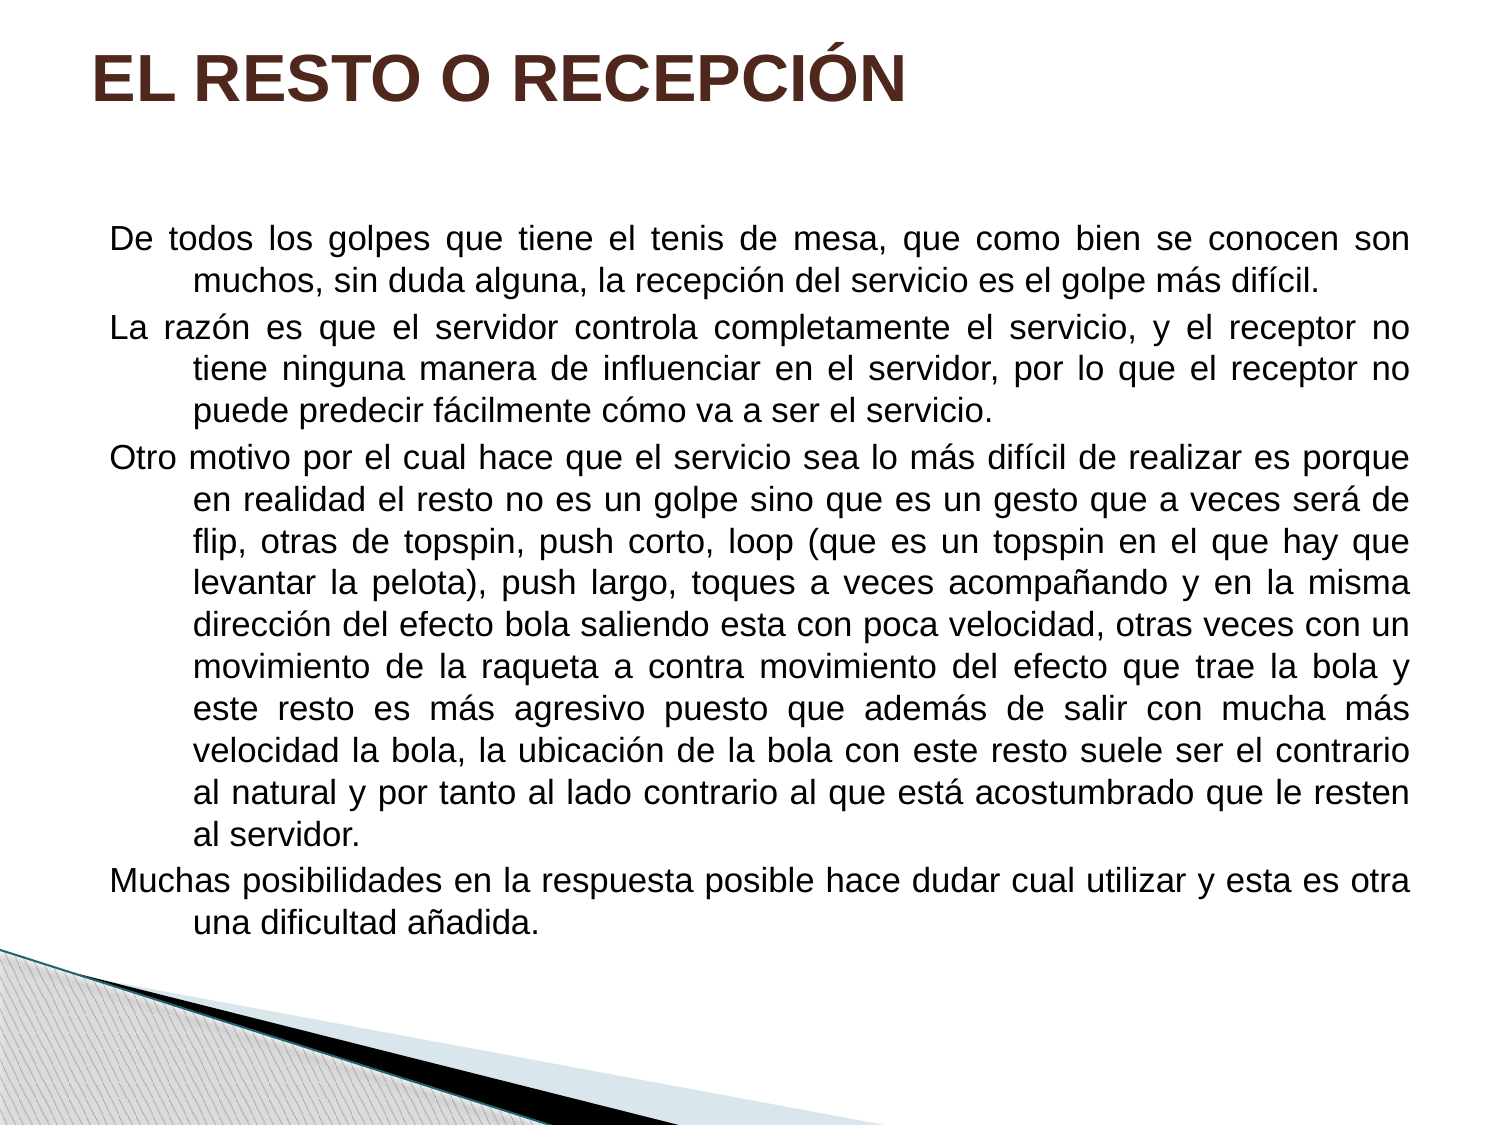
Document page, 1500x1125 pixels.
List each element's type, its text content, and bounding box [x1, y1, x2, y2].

title EL RESTO O RECEPCIÓN [76, 0, 1427, 149]
list De todos los golpes que tiene el tenis de mesa, que como bien se conocen son muchos, sin duda alguna, la recepción del servicio es el golpe más difícil. La razón es que el servidor controla completamente el servicio, y el receptor no tiene ninguna manera de influenciar en el servidor, por lo que el receptor no puede predecir fácilmente cómo va a ser el servicio. Otro motivo por el cual hace que el servicio sea lo más difícil de realizar es porque en realidad el resto no es un golpe sino que es un gesto que a veces será de flip, otras de topspin, push corto, loop (que es un topspin en el que hay que levantar la pelota), push largo, toques a veces acompañando y en la misma dirección del efecto bola saliendo esta con poca velocidad, otras veces con un movimiento de la raqueta a contra movimiento del efecto que trae la bola y este resto es más agresivo puesto que además de salir con mucha más velocidad la bola, la ubicación de la bola con este resto suele ser el contrario al natural y por tanto al lado contrario al que está acostumbrado que le resten al servidor. Muchas posibilidades en la respuesta posible hace dudar cual utilizar y esta es otra una dificultad añadida. [76, 208, 1427, 951]
